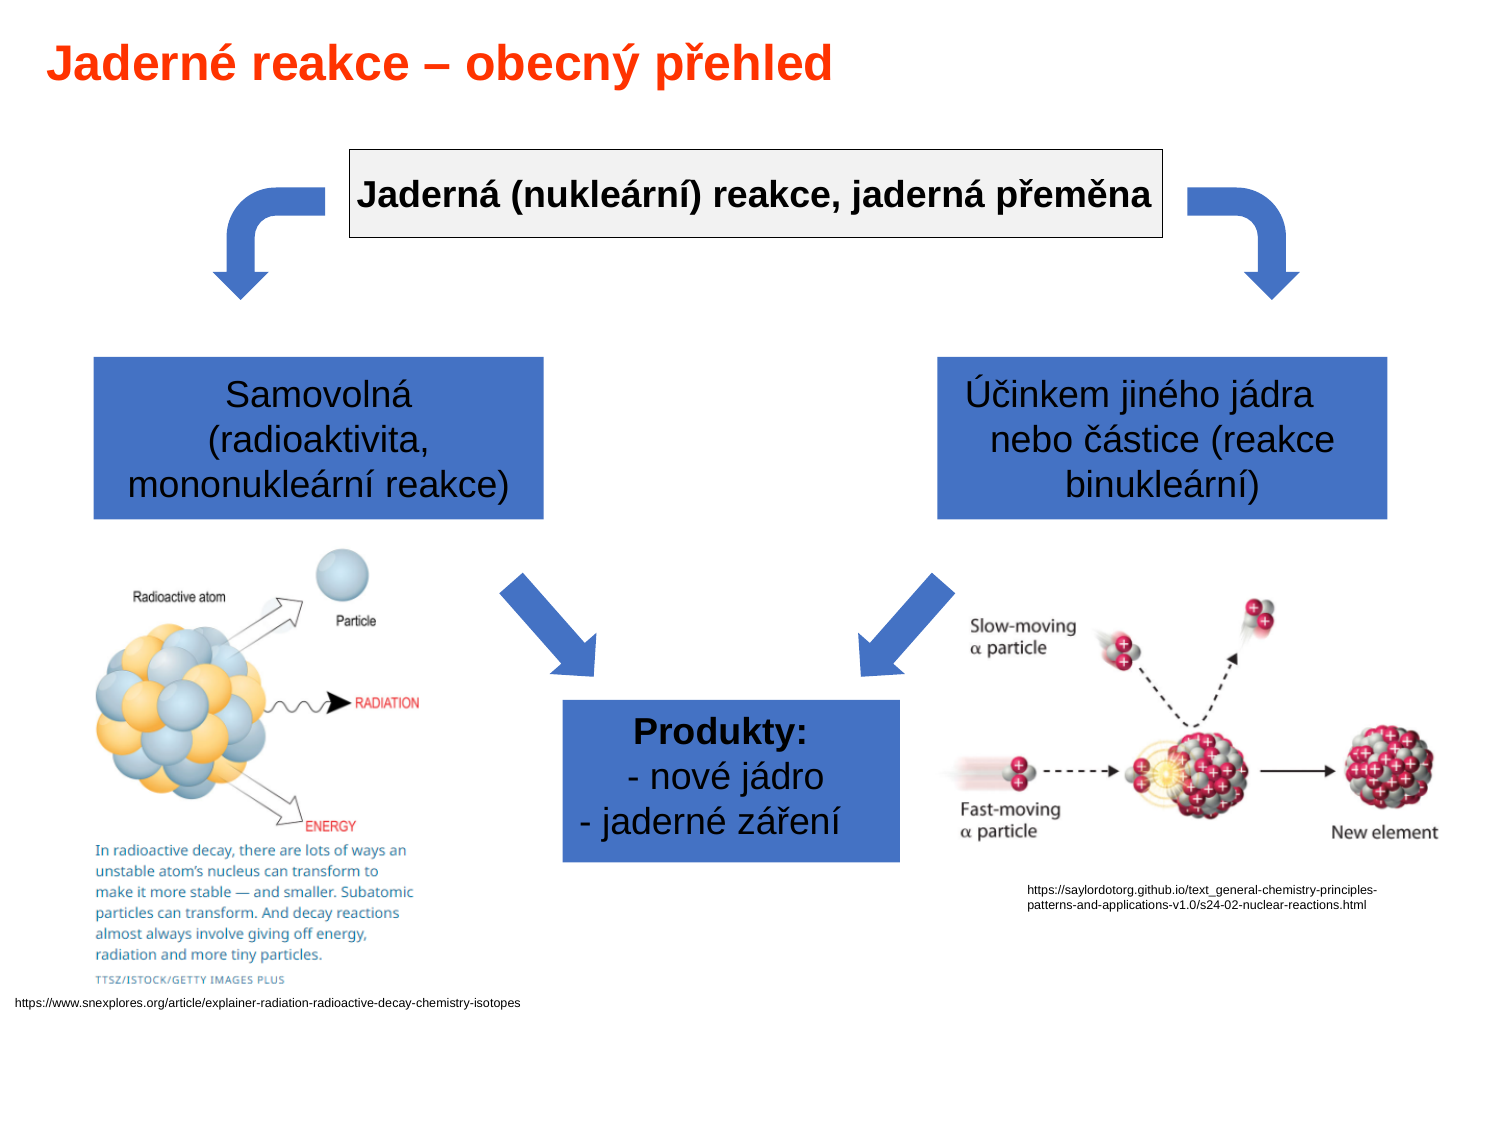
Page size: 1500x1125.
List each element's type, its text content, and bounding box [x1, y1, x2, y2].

text_box Jaderná (nukleární) reakce, jaderná přeměna [341, 162, 1167, 223]
text_box Jaderné reakce – obecný přehled [31, 23, 1463, 98]
picture [915, 587, 1456, 850]
text_box https://www.snexplores.org/article/explainer-radiation-radioactive-decay-chemistry-isotopes [0, 987, 538, 1018]
text_box [212, 187, 326, 300]
text_box [858, 591, 915, 677]
picture [74, 524, 429, 992]
text_box [1187, 187, 1300, 300]
text_box [349, 223, 1163, 238]
text_box [93, 356, 544, 520]
text_box [919, 572, 949, 587]
text_box Účinkem jiného jádra nebo částice (reakce binukleární) [950, 362, 1375, 513]
text_box [937, 356, 1388, 520]
text_box [349, 149, 1163, 162]
text_box Samovolná (radioaktivita, mononukleární reakce) [99, 362, 538, 513]
text_box Produkty: - nové jádro - jaderné záření [564, 699, 888, 850]
text_box https://saylordotorg.github.io/text_general-chemistry-principles-patterns-and-applications-v1.0/s24-02-nuclear-reactions.html [1012, 874, 1425, 920]
text_box [499, 572, 597, 677]
text_box [562, 699, 900, 863]
